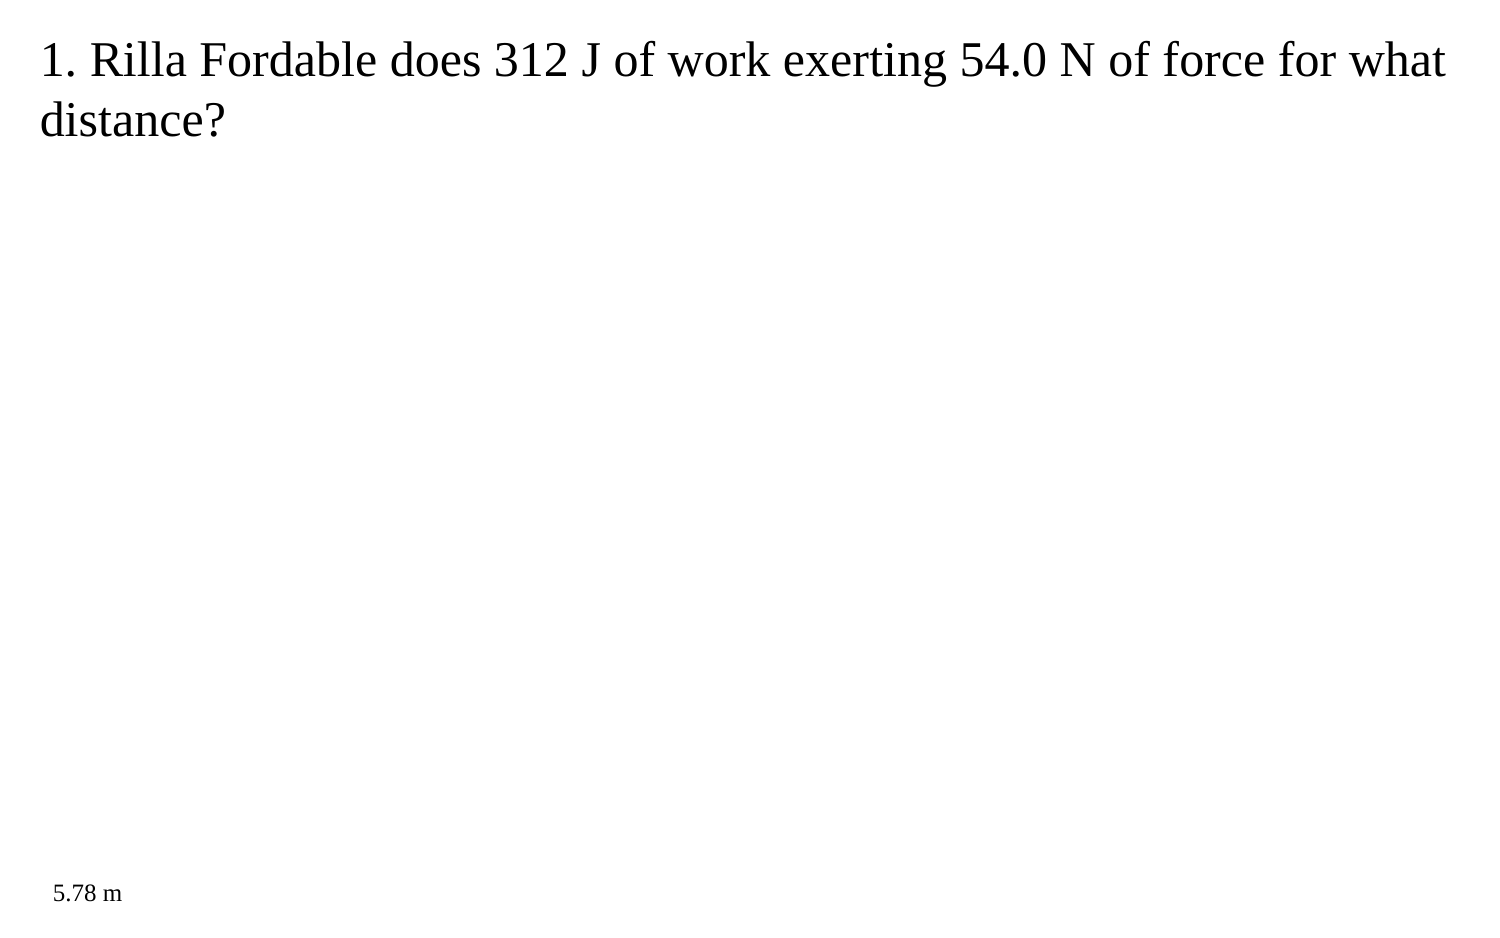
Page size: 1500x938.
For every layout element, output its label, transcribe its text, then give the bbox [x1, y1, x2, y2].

text_box 5.78 m [38, 868, 138, 914]
text_box 1. Rilla Fordable does 312 J of work exerting 54.0 N of force for what distance? [24, 18, 1475, 154]
